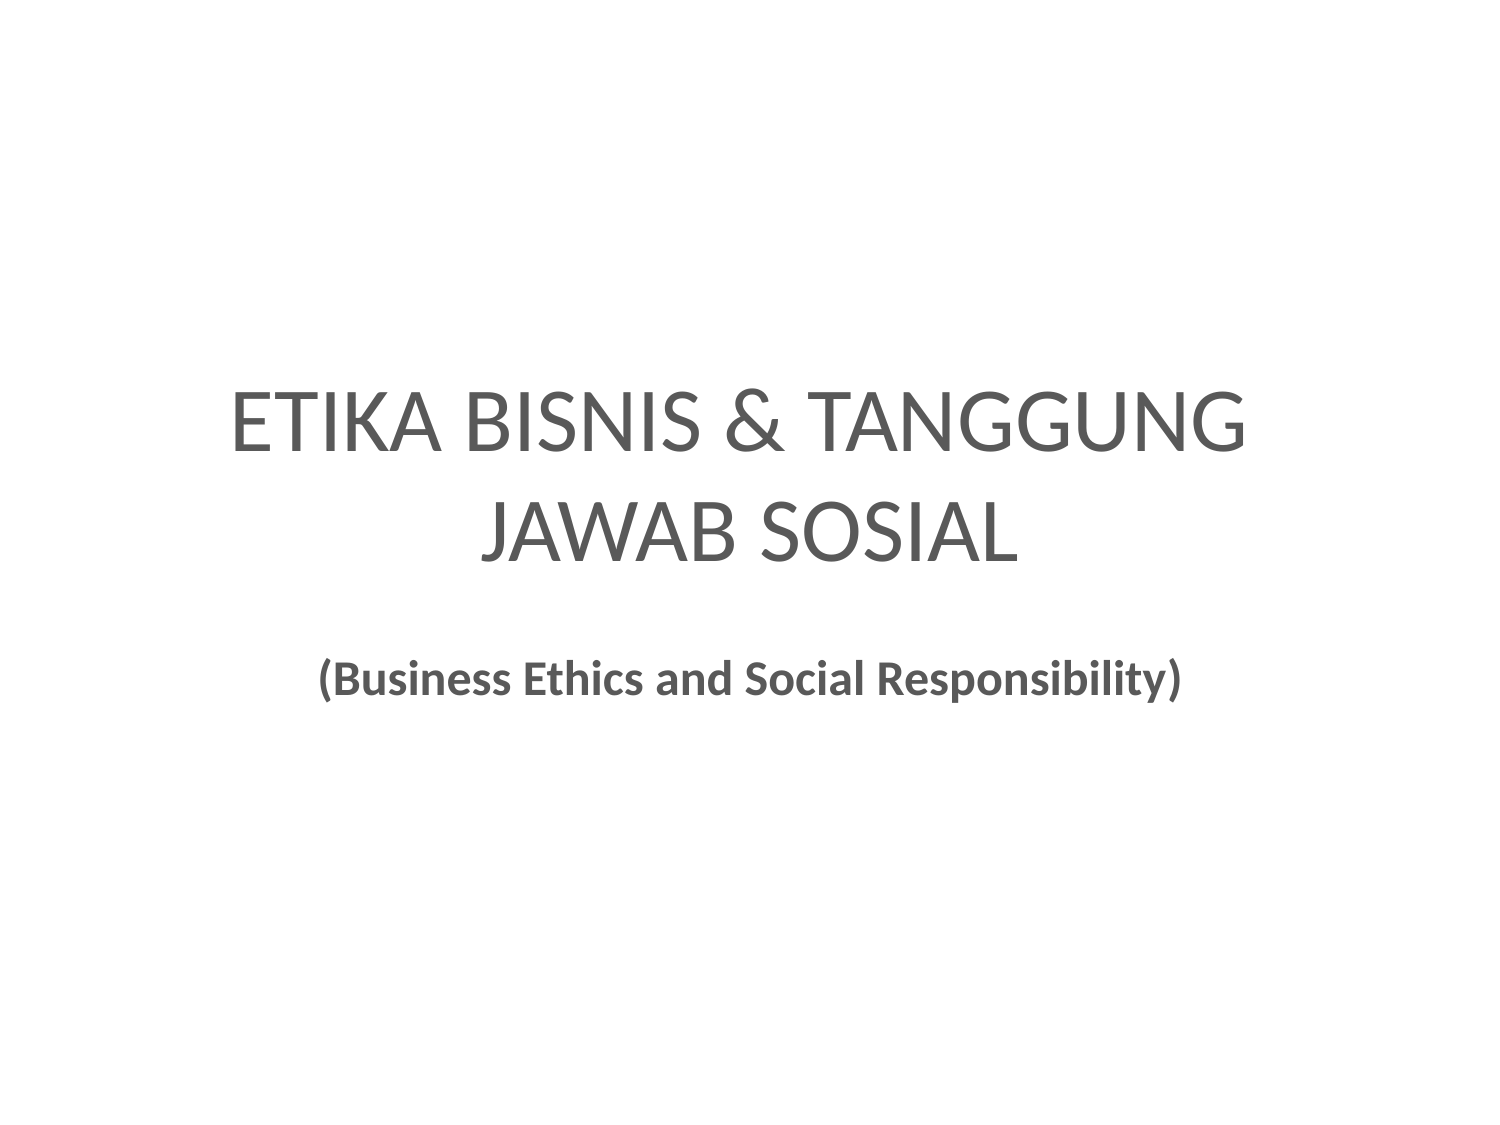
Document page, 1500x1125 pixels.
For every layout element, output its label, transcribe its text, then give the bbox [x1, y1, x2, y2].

subtitle (Business Ethics and Social Responsibility) [225, 637, 1275, 925]
title ETIKA BISNIS & TANGGUNG JAWAB SOSIAL [112, 349, 1388, 591]
